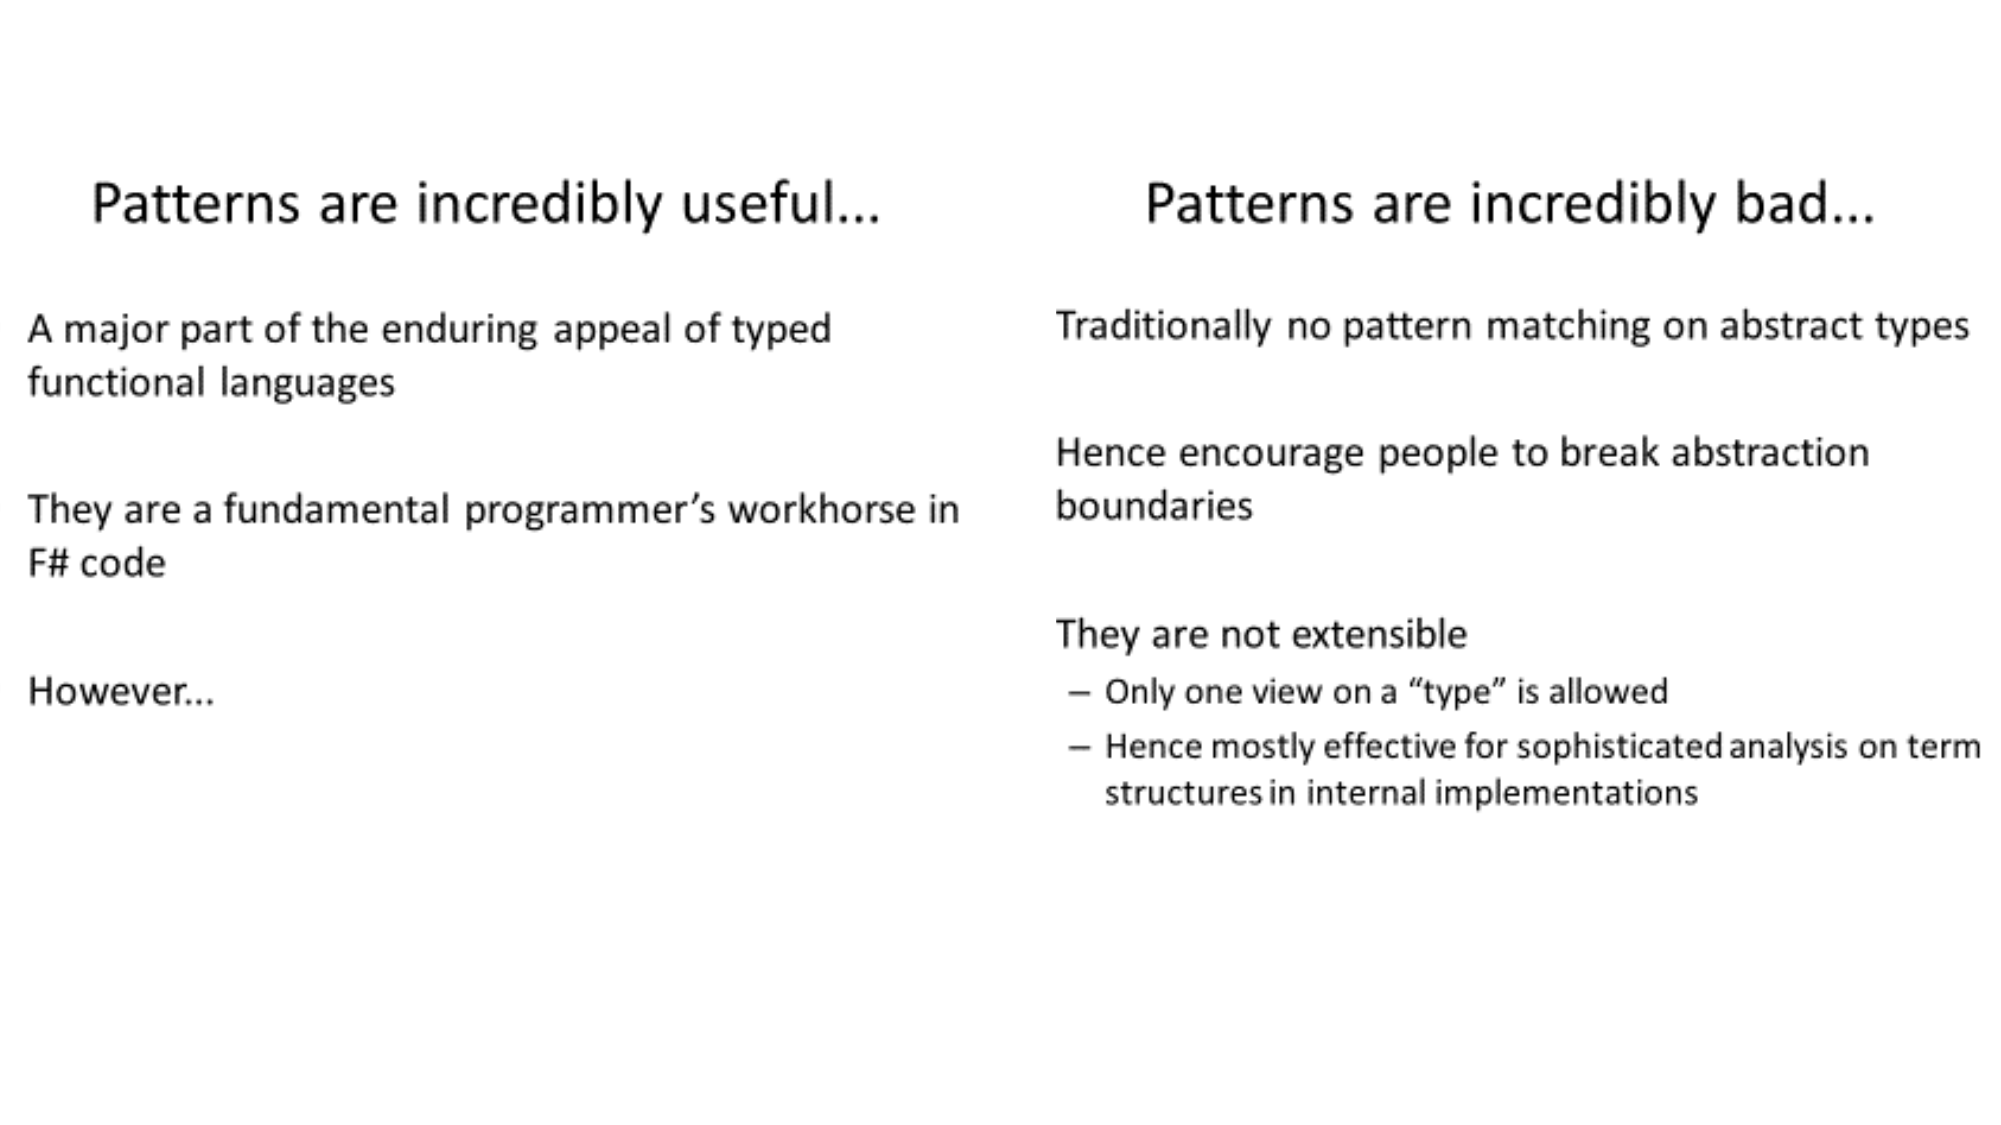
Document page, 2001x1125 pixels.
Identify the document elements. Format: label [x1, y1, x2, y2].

picture [0, 96, 2000, 951]
